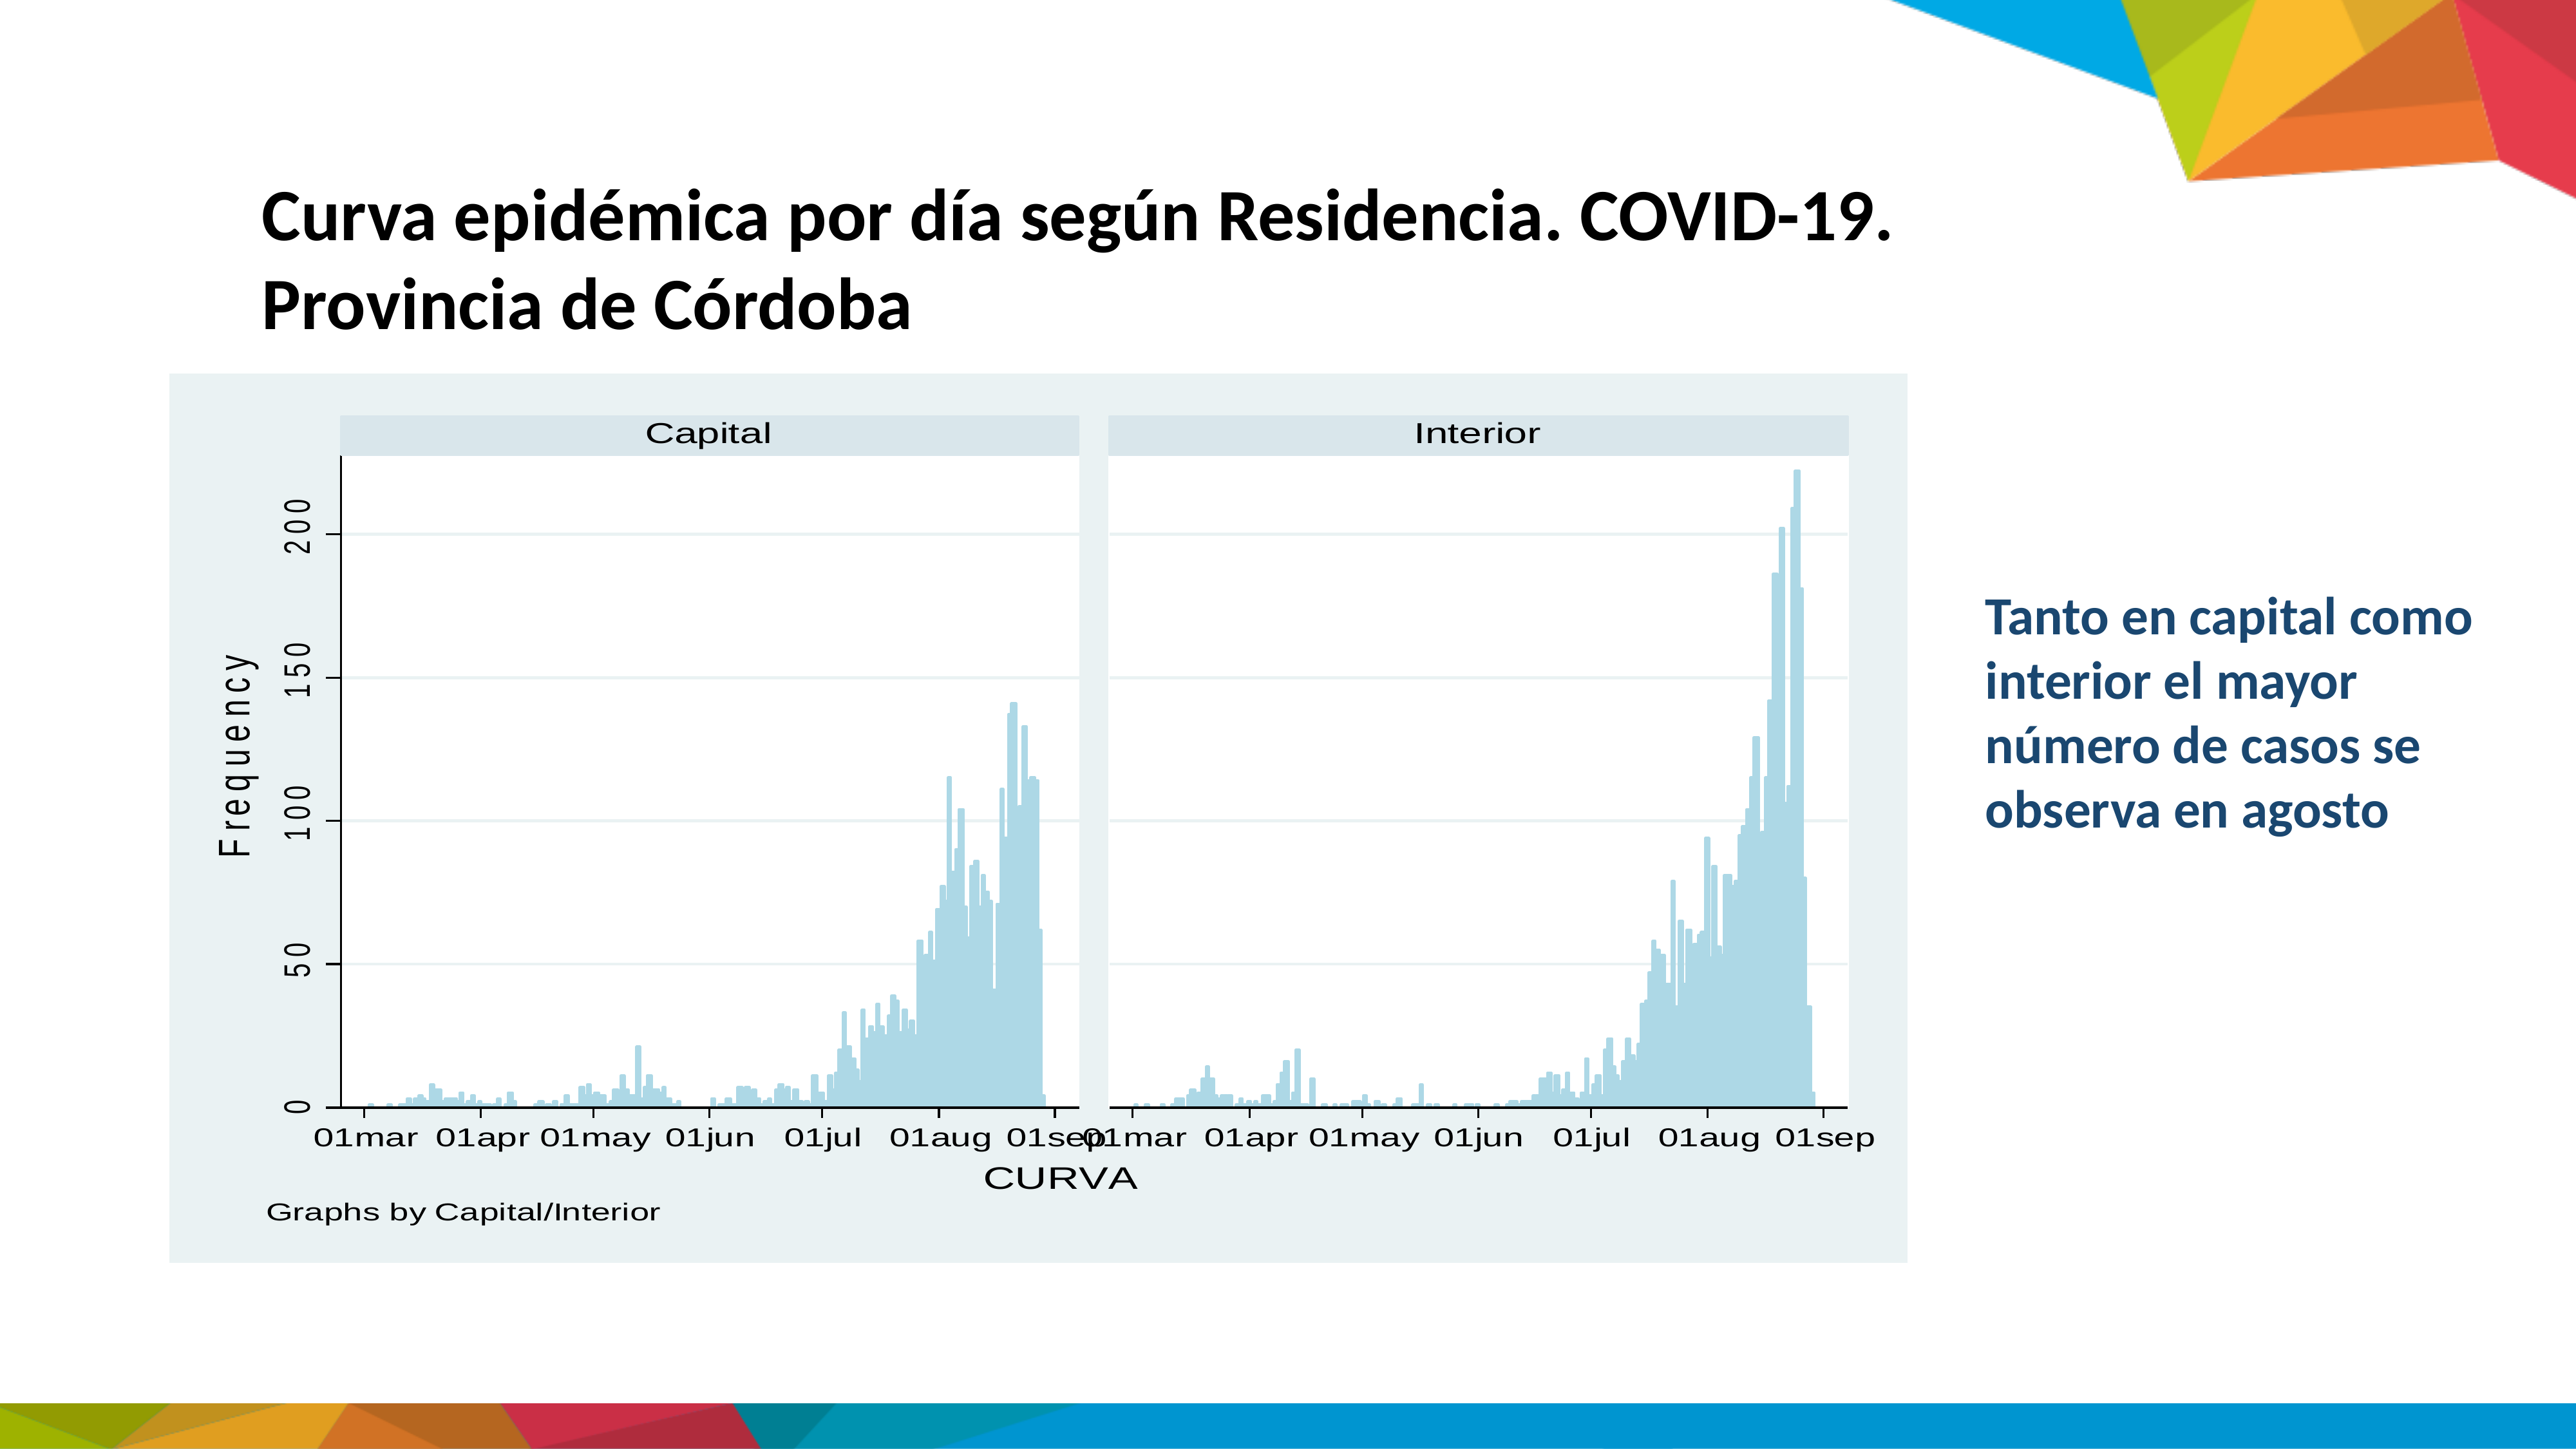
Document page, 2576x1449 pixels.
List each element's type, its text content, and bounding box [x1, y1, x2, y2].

picture [1874, 0, 2576, 205]
text_box Tanto en capital como interior el mayor número de casos se observa en agosto [1980, 576, 2527, 844]
picture [0, 1403, 1076, 1449]
picture [154, 363, 1922, 1274]
text_box Curva epidémica por día según Residencia. COVID-19. Provincia de Córdoba [261, 166, 1912, 363]
